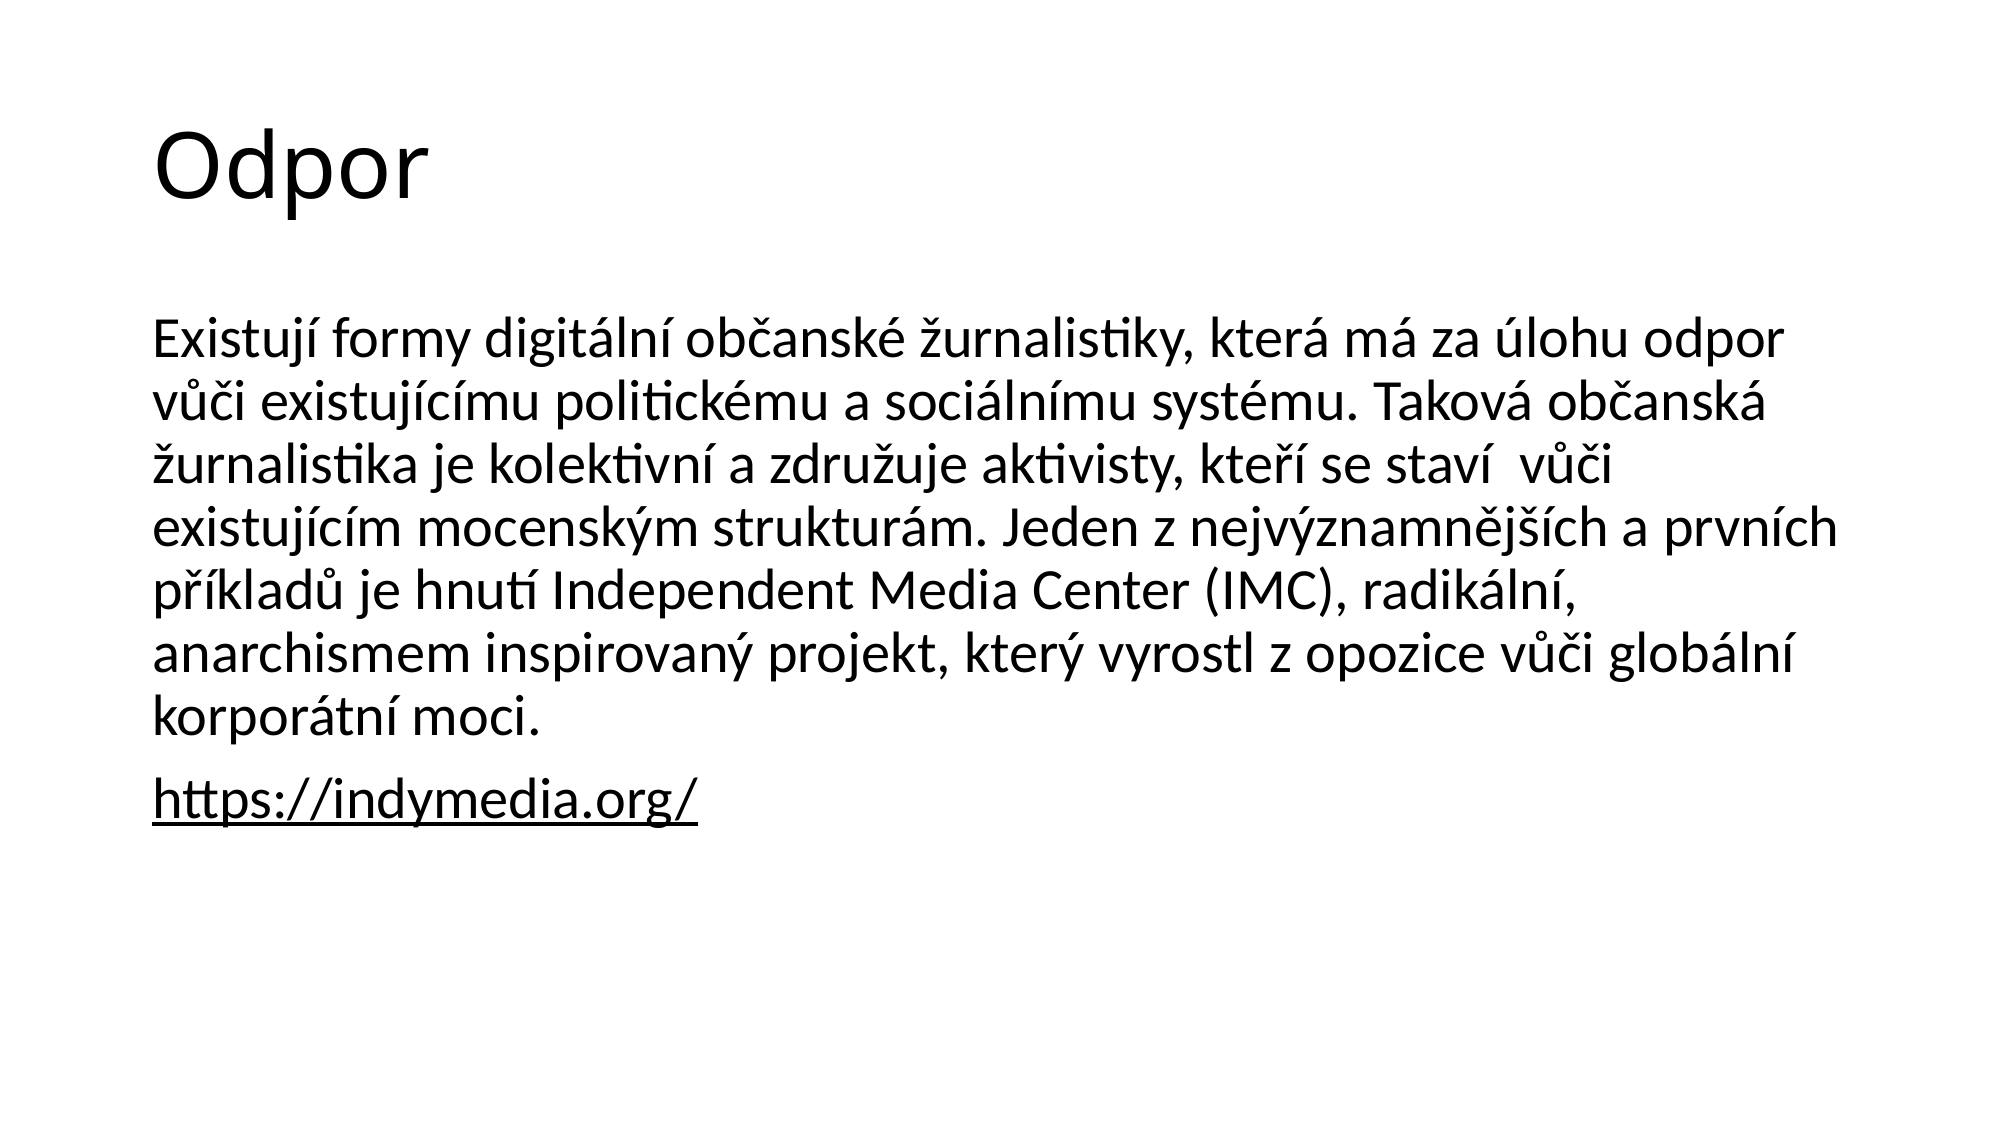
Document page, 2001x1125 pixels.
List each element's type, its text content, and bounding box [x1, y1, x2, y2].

title Odpor [137, 59, 1863, 278]
list Existují formy digitální občanské žurnalistiky, která má za úlohu odpor vůči existujícímu politickému a sociálnímu systému. Taková občanská žurnalistika je kolektivní a združuje aktivisty, kteří se staví vůči existujícím mocenským strukturám. Jeden z nejvýznamnějších a prvních příkladů je hnutí Independent Media Center (IMC), radikální, anarchismem inspirovaný projekt, který vyrostl z opozice vůči globální korporátní moci. https://indymedia.org/ [137, 299, 1863, 1014]
